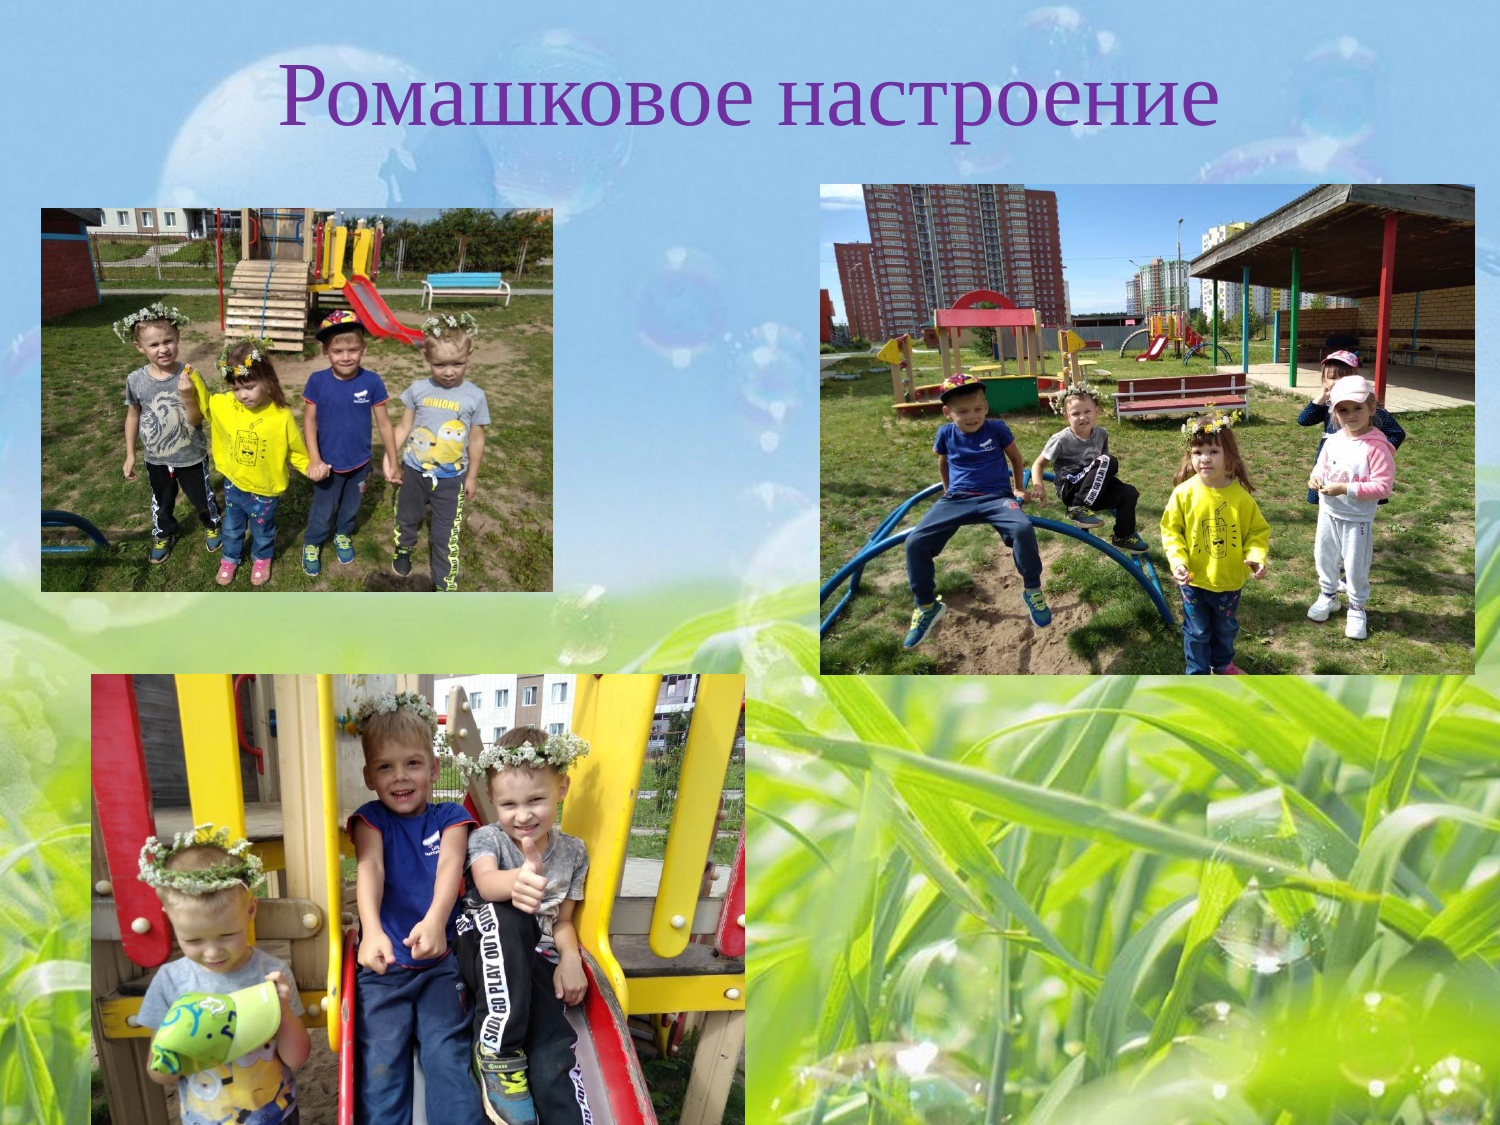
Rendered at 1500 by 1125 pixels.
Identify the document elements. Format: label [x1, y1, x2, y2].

picture [0, 0, 1500, 1125]
list [40, 207, 553, 592]
